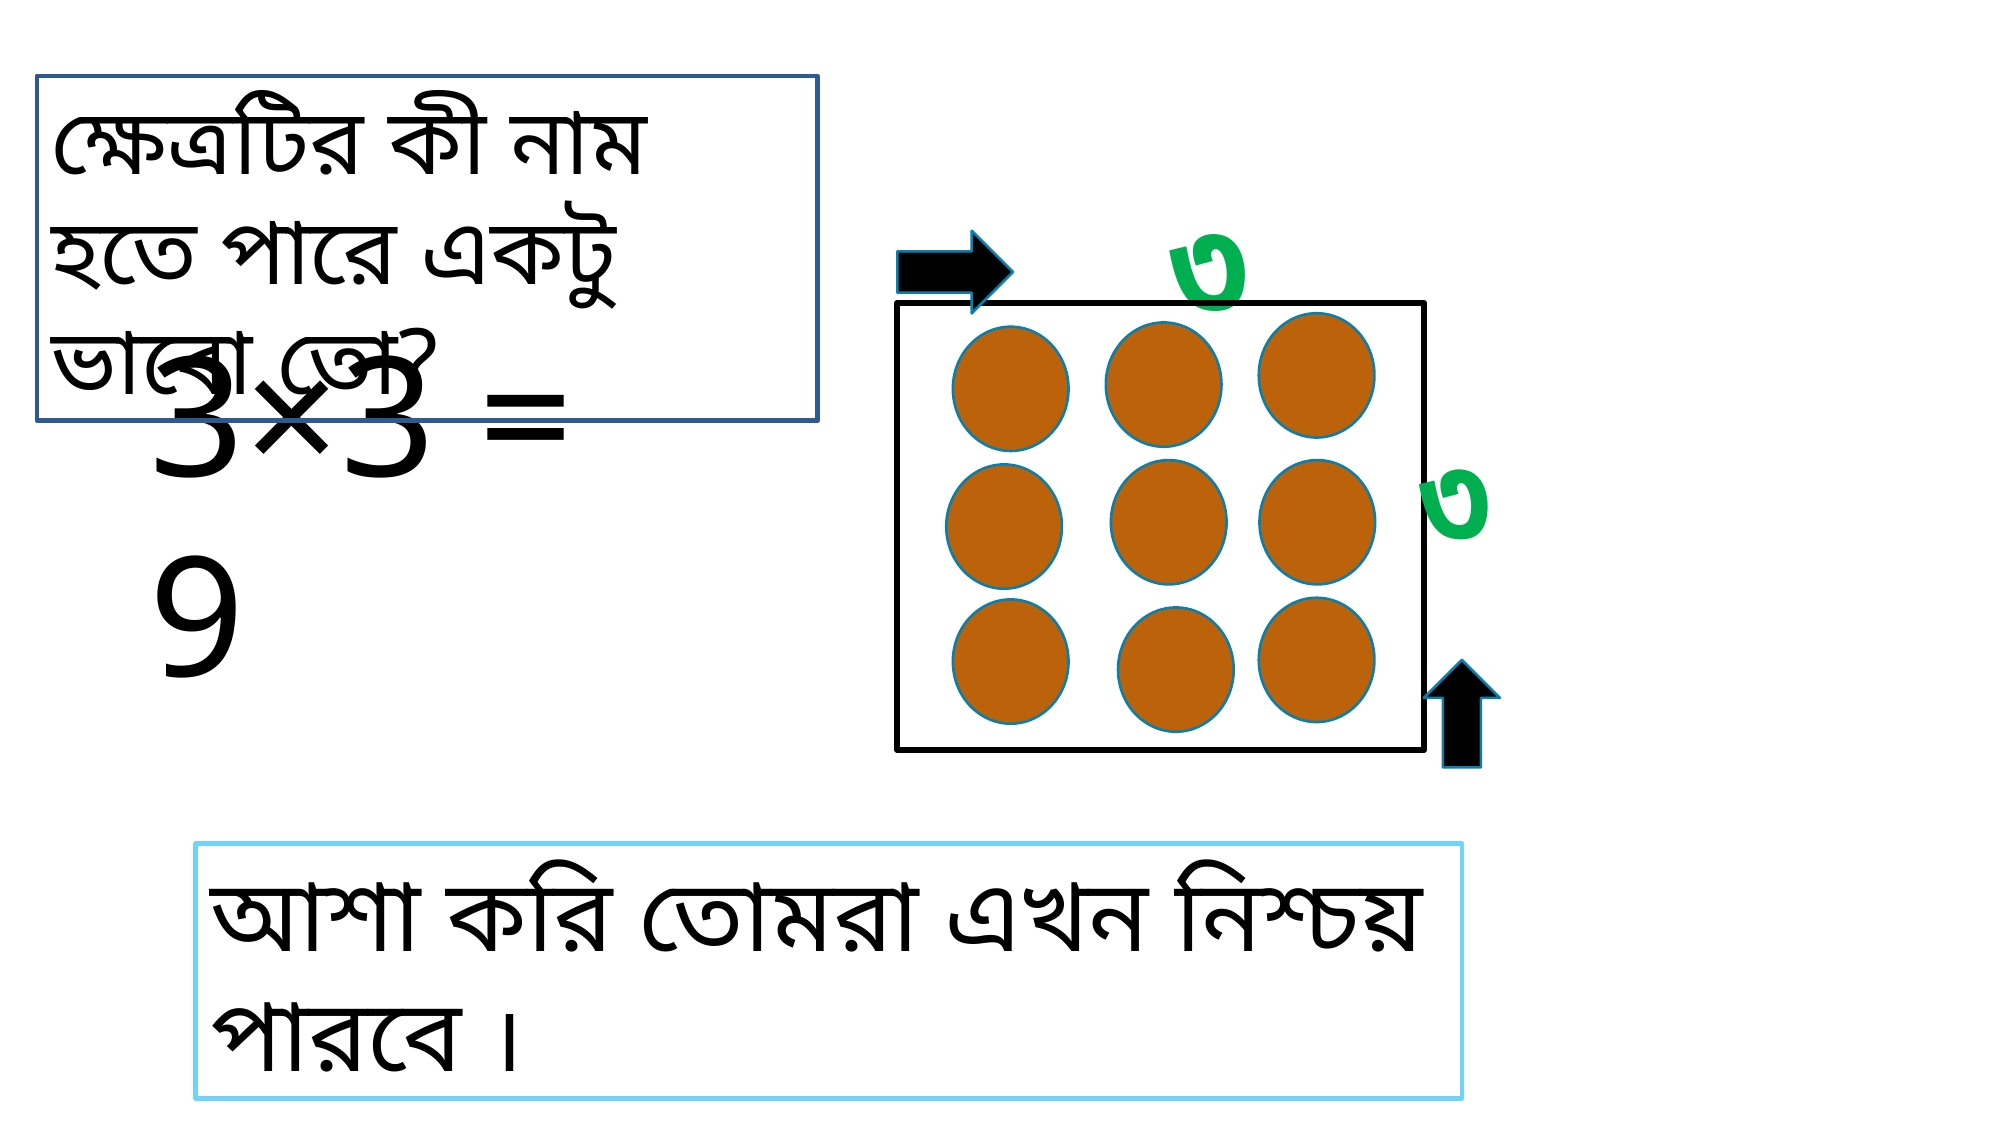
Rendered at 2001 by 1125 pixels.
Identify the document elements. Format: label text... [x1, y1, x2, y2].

text_box [1257, 596, 1376, 724]
text_box ক্ষেত্রটির কী নাম হতে পারে একটু ভাবো তো? [36, 75, 818, 421]
text_box [896, 229, 1014, 315]
text_box 3×3 = 9 [134, 421, 720, 718]
text_box [1116, 606, 1236, 734]
text_box [944, 463, 1064, 591]
text_box [1257, 311, 1376, 439]
text_box [1258, 458, 1377, 586]
text_box ৩ [1150, 170, 1270, 301]
text_box [1422, 658, 1502, 769]
text_box আশা করি তোমরা এখন নিশ্চয় পারবে । [195, 843, 1462, 1099]
text_box [951, 598, 1070, 726]
text_box [1104, 321, 1223, 449]
text_box [896, 301, 1425, 751]
text_box [951, 325, 1070, 453]
text_box [1109, 458, 1228, 586]
text_box ৩ [1400, 411, 1520, 576]
